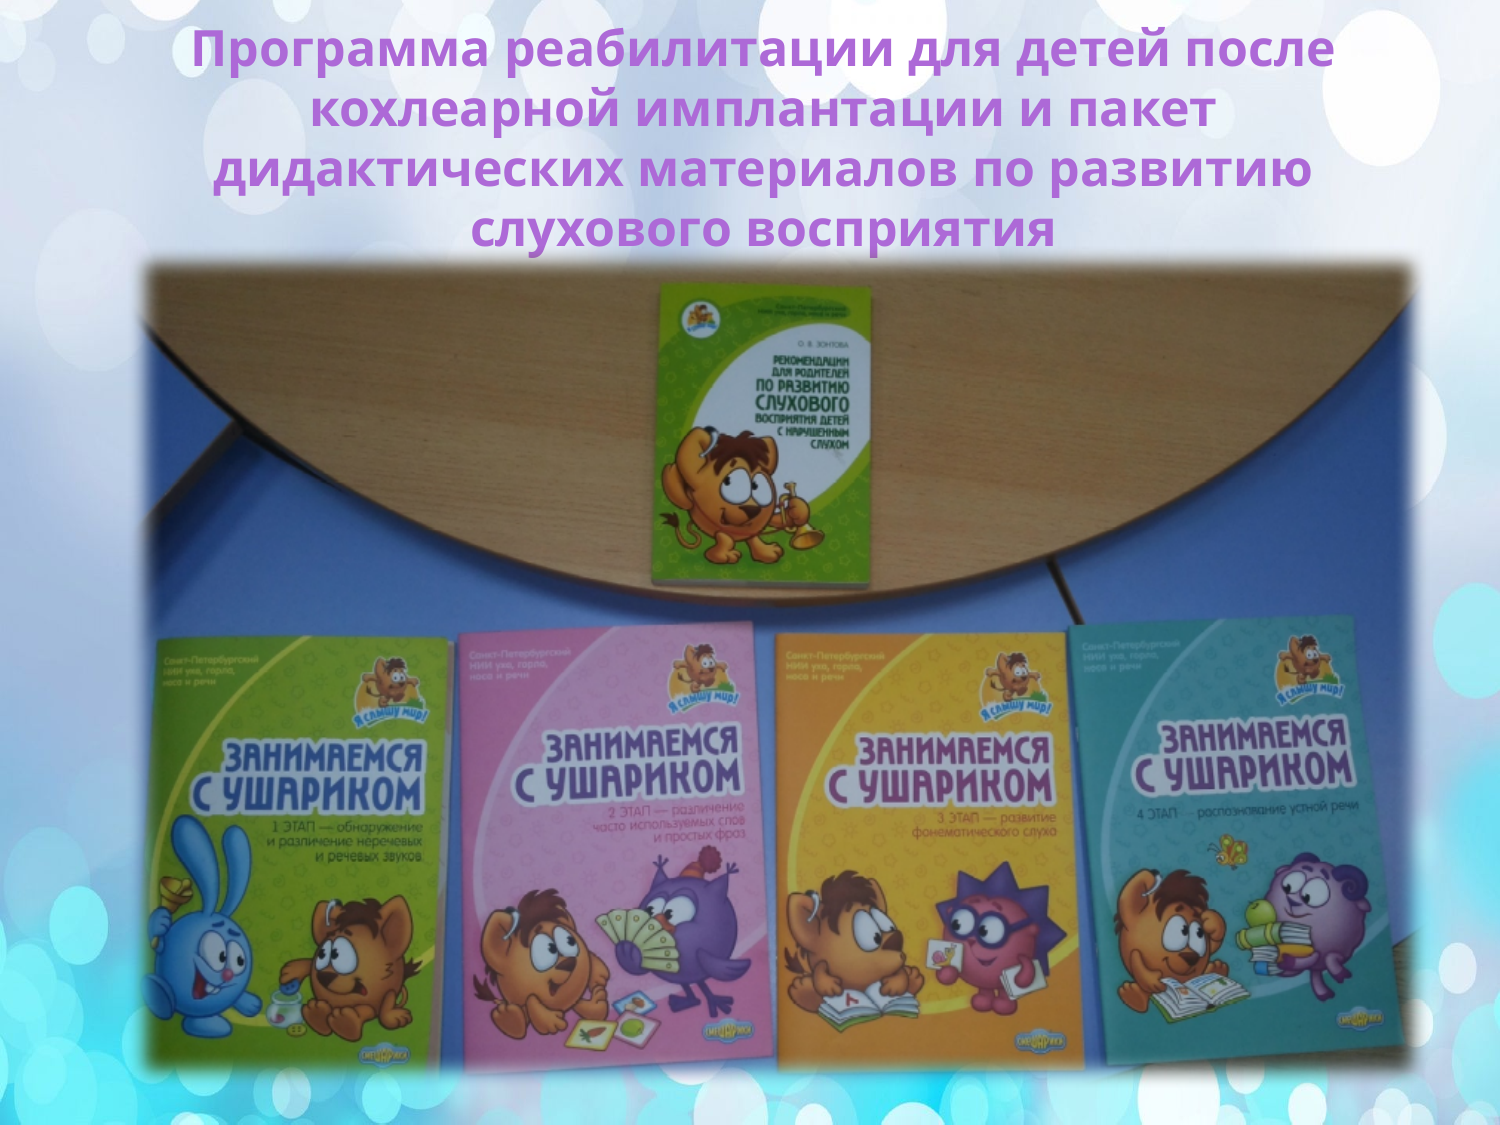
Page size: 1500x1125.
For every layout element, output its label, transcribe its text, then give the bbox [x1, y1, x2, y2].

title Программа реабилитации для детей после кохлеарной имплантации и пакет дидактических материалов по развитию слухового восприятия [88, 42, 1439, 231]
text_box [76, 19, 1427, 223]
picture [0, 0, 1500, 1125]
